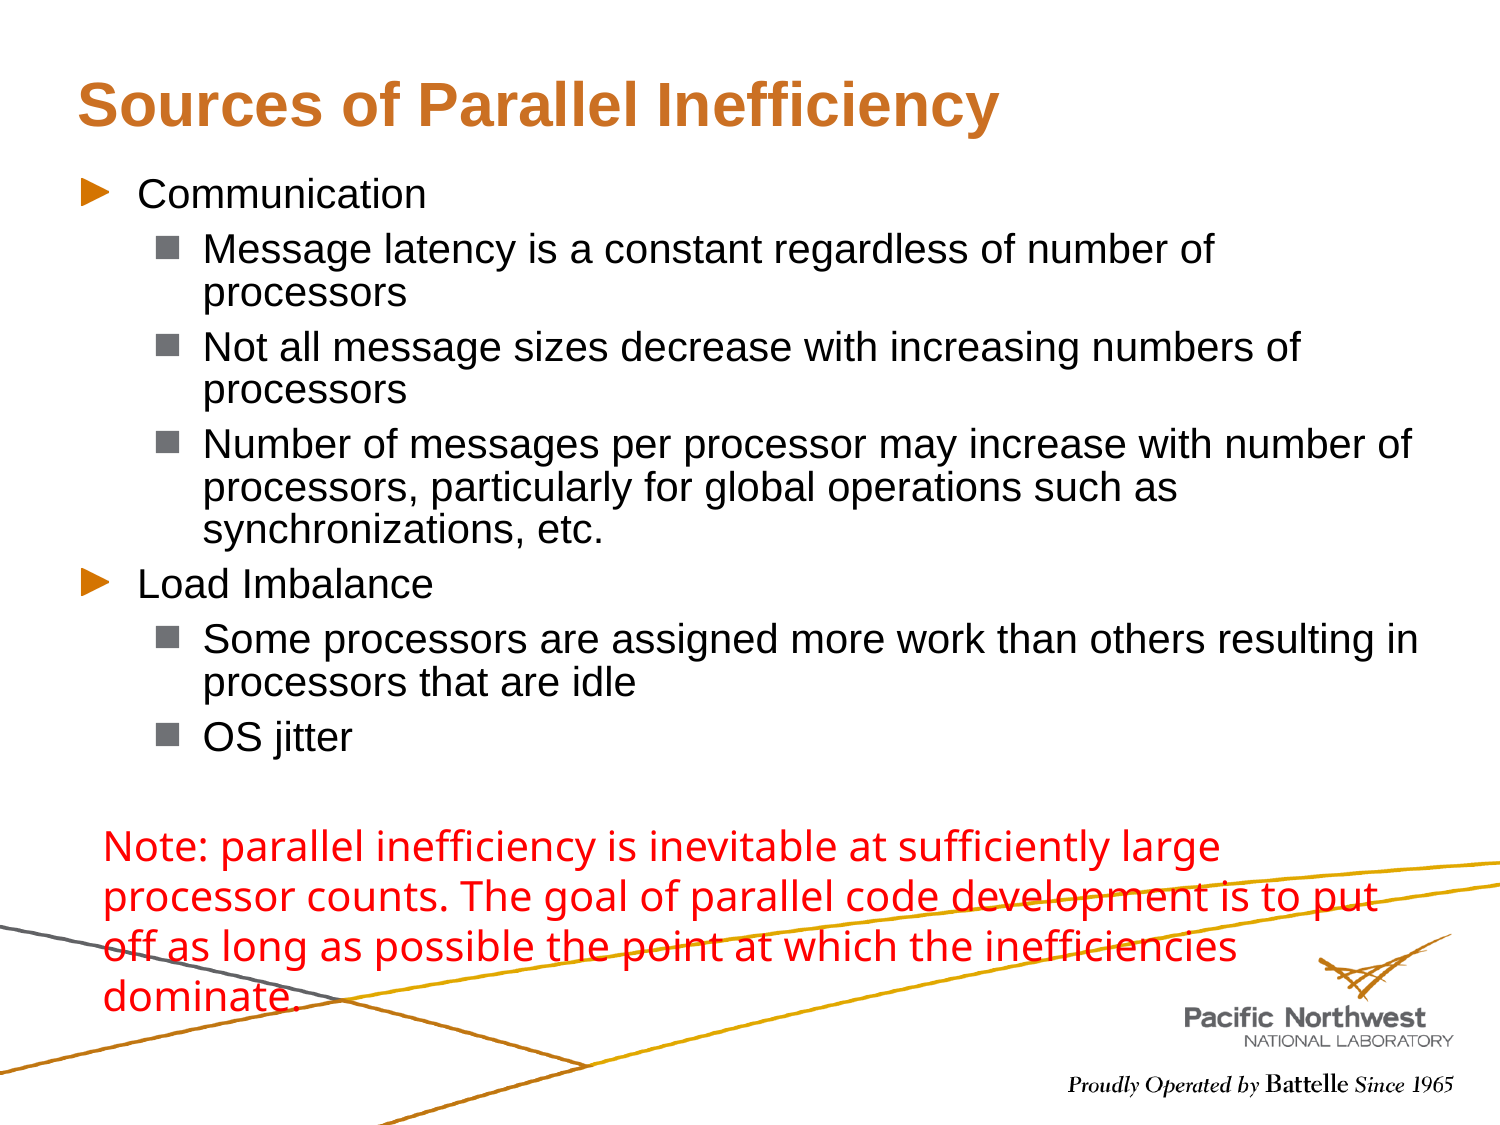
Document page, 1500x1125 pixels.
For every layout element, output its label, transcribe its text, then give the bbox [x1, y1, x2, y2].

picture [155, 430, 180, 454]
title Sources of Parallel Inefficiency [77, 75, 1424, 238]
picture [155, 625, 180, 649]
text_box Note: parallel inefficiency is inevitable at sufficiently large processor counts. The goal of parallel code development is to put off as long as possible the point at which the inefficiencies dominate. [87, 812, 1400, 1088]
picture [155, 333, 180, 357]
picture [155, 722, 180, 747]
picture [155, 235, 180, 260]
list Communication Message latency is a constant regardless of number of processors Not all message sizes decrease with increasing numbers of processors Number of messages per processor may increase with number of processors, particularly for global operations such as synchronizations, etc. Load Imbalance Some processors are assigned more work than others resulting in processors that are idle OS jitter [80, 174, 1424, 762]
picture [80, 177, 110, 207]
picture [80, 567, 110, 597]
picture [0, 843, 1500, 1125]
